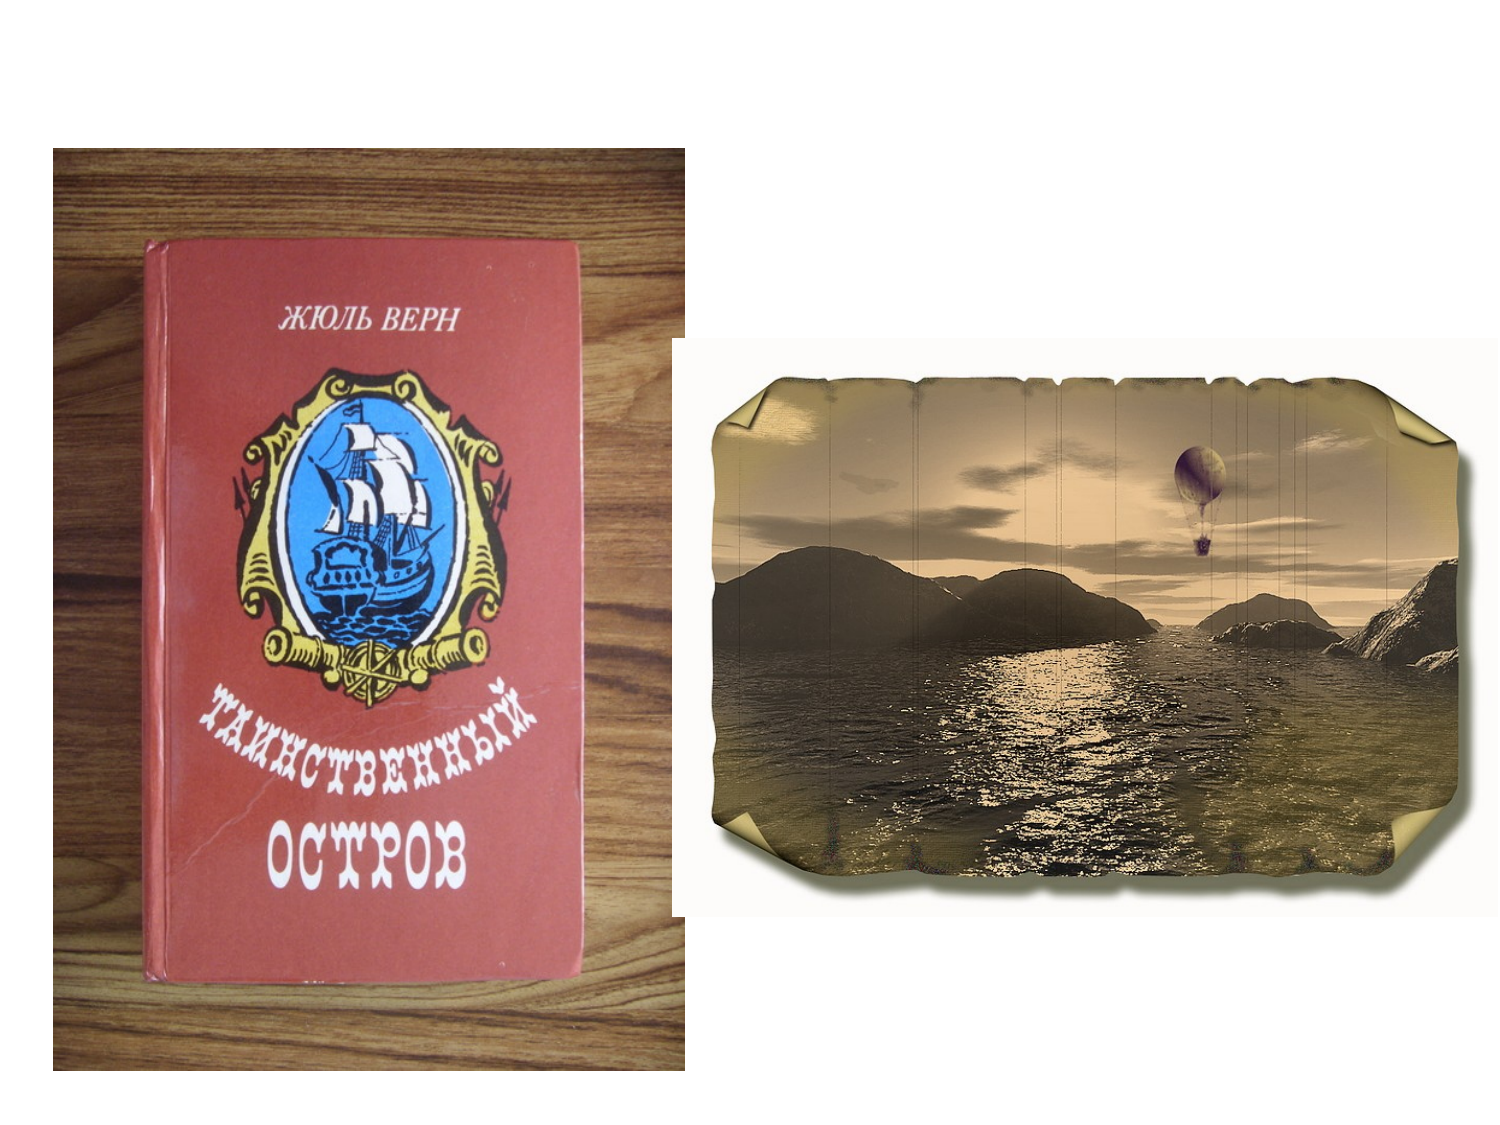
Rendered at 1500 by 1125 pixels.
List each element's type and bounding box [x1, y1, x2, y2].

list [52, 148, 685, 1071]
list [671, 337, 1498, 918]
